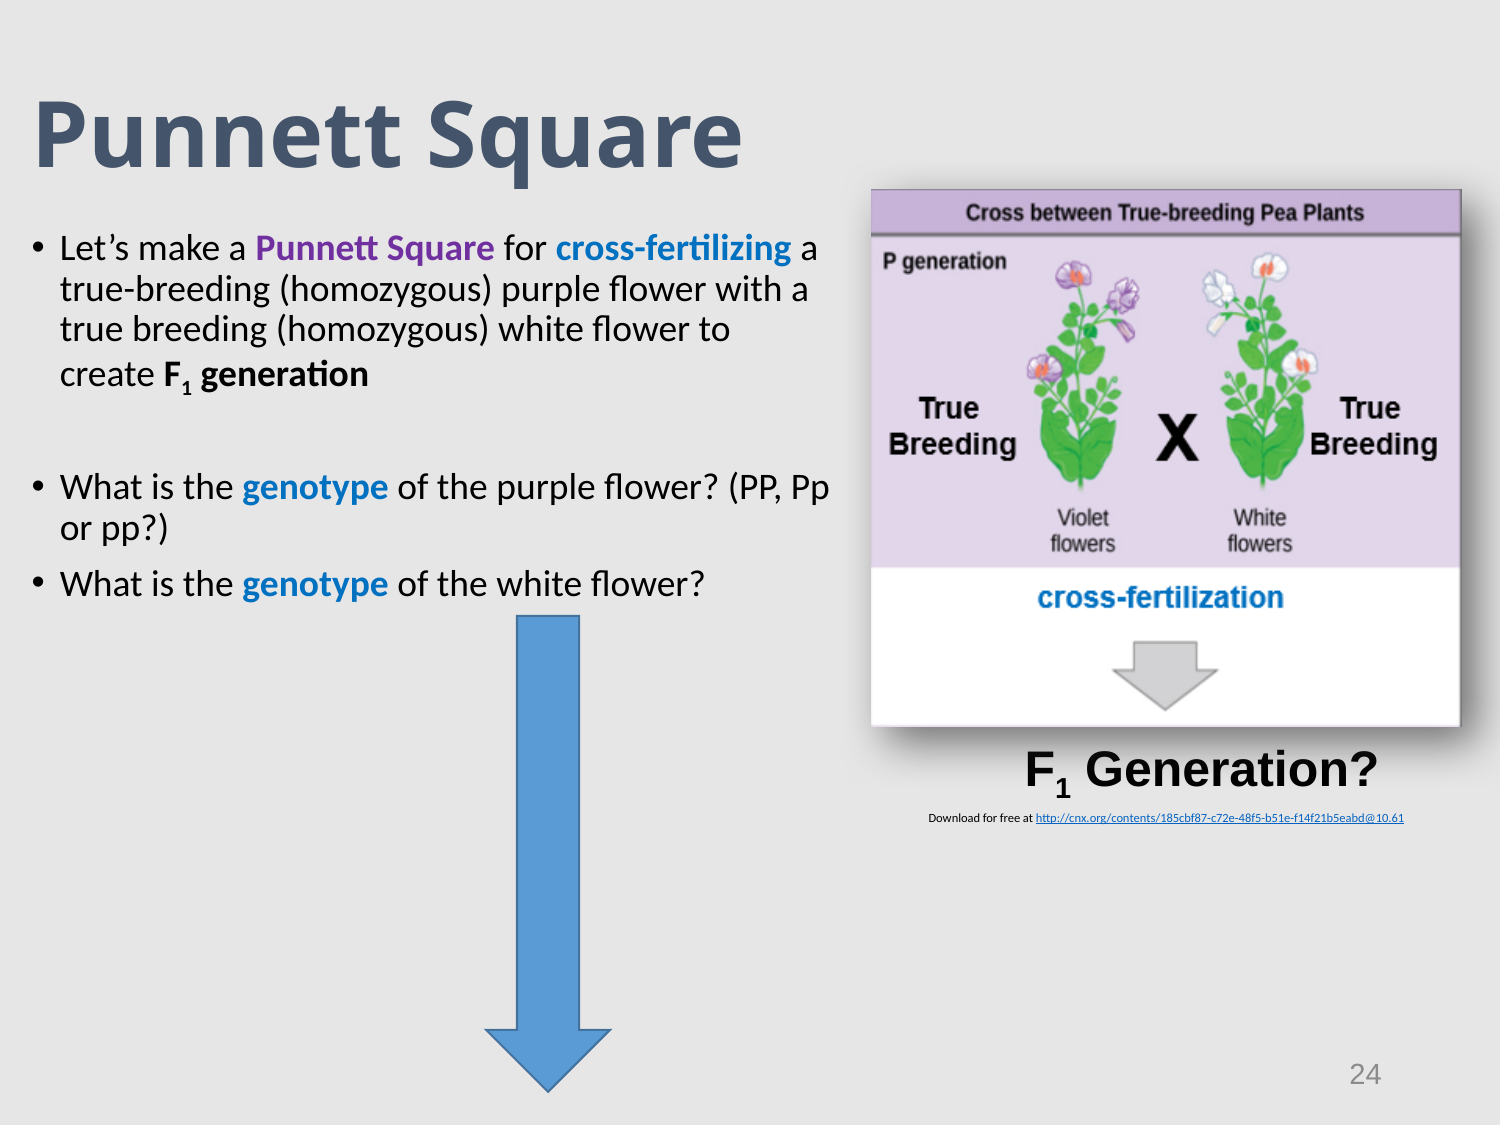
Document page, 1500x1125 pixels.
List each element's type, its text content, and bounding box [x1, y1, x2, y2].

text_box F1 Generation? [1009, 776, 1395, 802]
text_box Download for free at http://cnx.org/contents/185cbf87-c72e-48f5-b51e-f14f21b5eabd@10.61 [913, 802, 1419, 832]
text_box [483, 614, 613, 1094]
slide_number 24 [1059, 1042, 1397, 1103]
text_box Punnett Square [16, 55, 1367, 207]
list Let’s make a Punnett Square for cross-fertilizing a true-breeding (homozygous) purple flower with a true breeding (homozygous) white flower to create F1 generation What is the genotype of the purple flower? (PP, Pp or pp?) What is the genotype of the white flower? [16, 220, 848, 1055]
picture [870, 189, 1462, 727]
